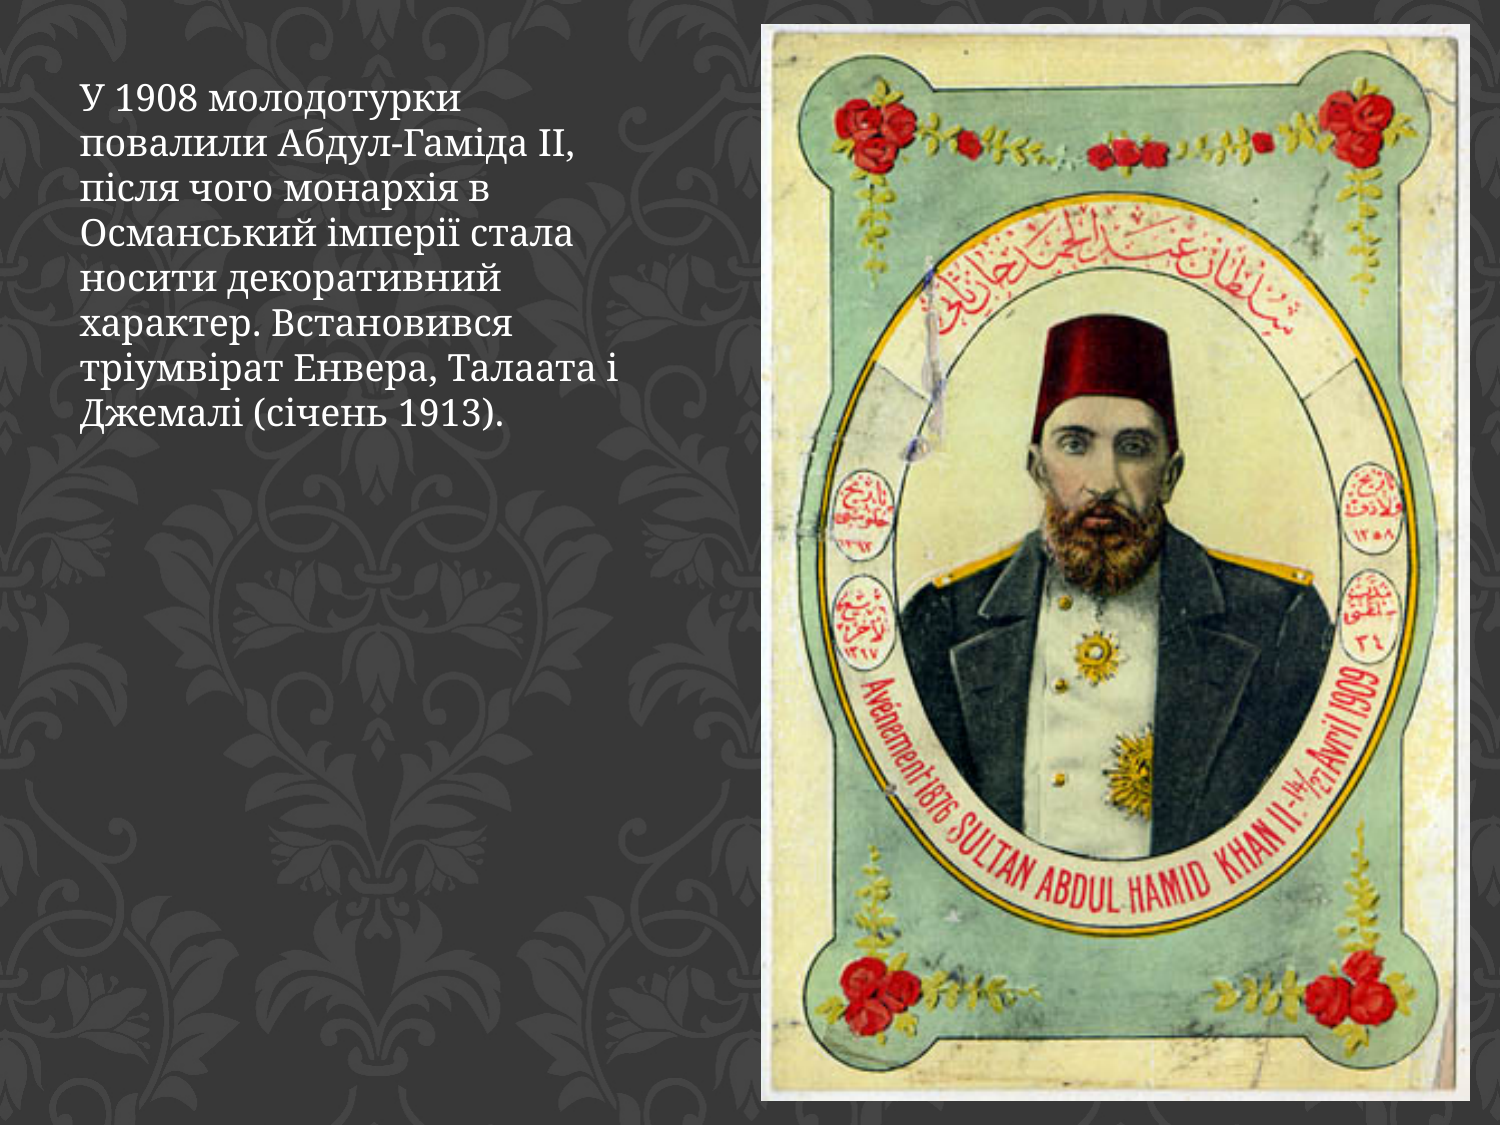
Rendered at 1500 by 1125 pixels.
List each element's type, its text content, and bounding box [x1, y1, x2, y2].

text_box У 1908 молодотурки повалили Абдул-Гаміда II, після чого монархія в Османський імперії стала носити декоративний характер. Встановився тріумвірат Енвера, Талаата і Джемалі (січень 1913). [64, 66, 656, 442]
picture [761, 24, 1470, 1101]
